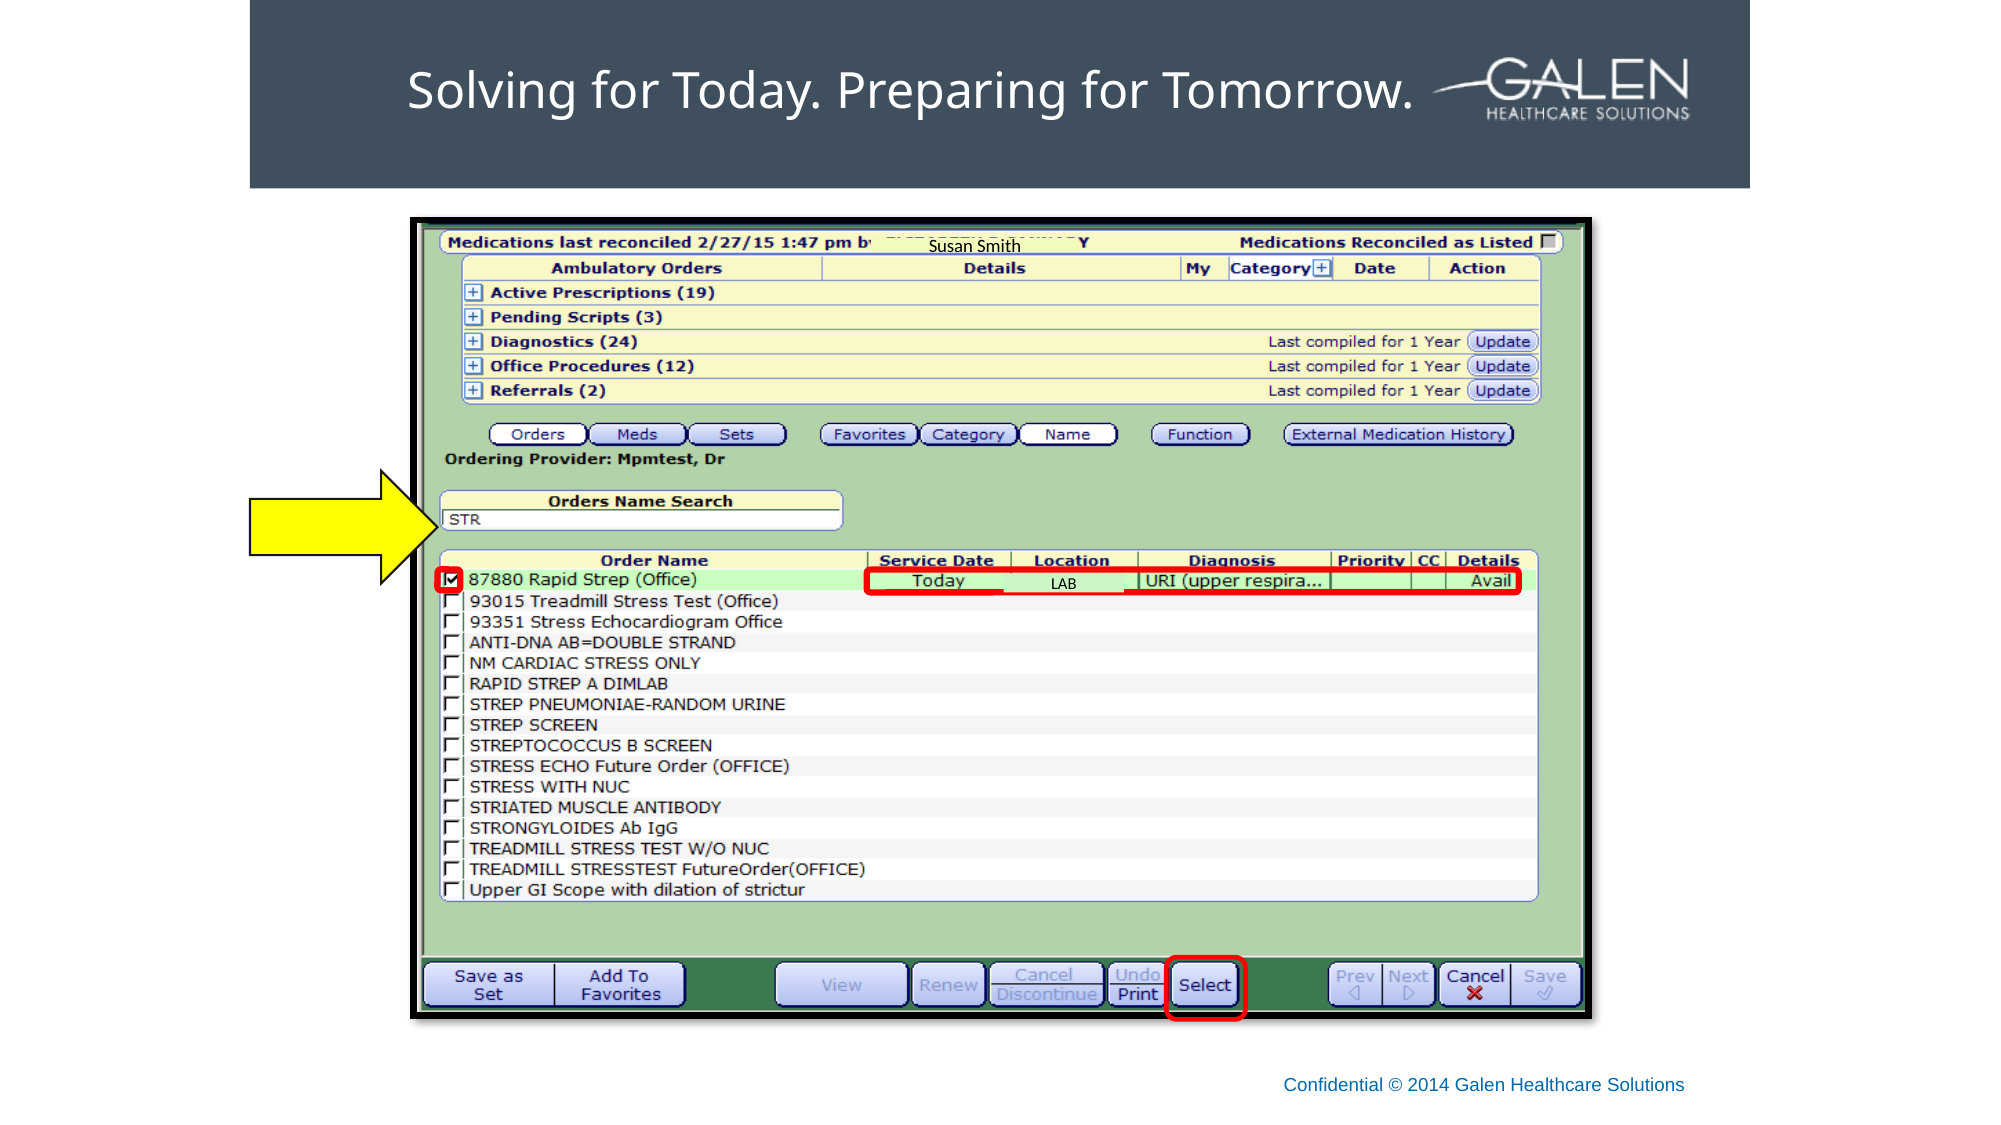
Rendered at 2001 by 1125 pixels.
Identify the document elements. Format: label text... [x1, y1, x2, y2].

picture [416, 222, 1586, 1013]
text_box Solving for Today. Preparing for Tomorrow. [393, 51, 1534, 127]
text_box [248, 468, 416, 586]
picture [1430, 57, 1690, 121]
text_box Confidential © 2014 Galen Healthcare Solutions [1220, 1064, 1700, 1103]
text_box [1166, 1013, 1246, 1021]
text_box [249, 0, 1750, 189]
